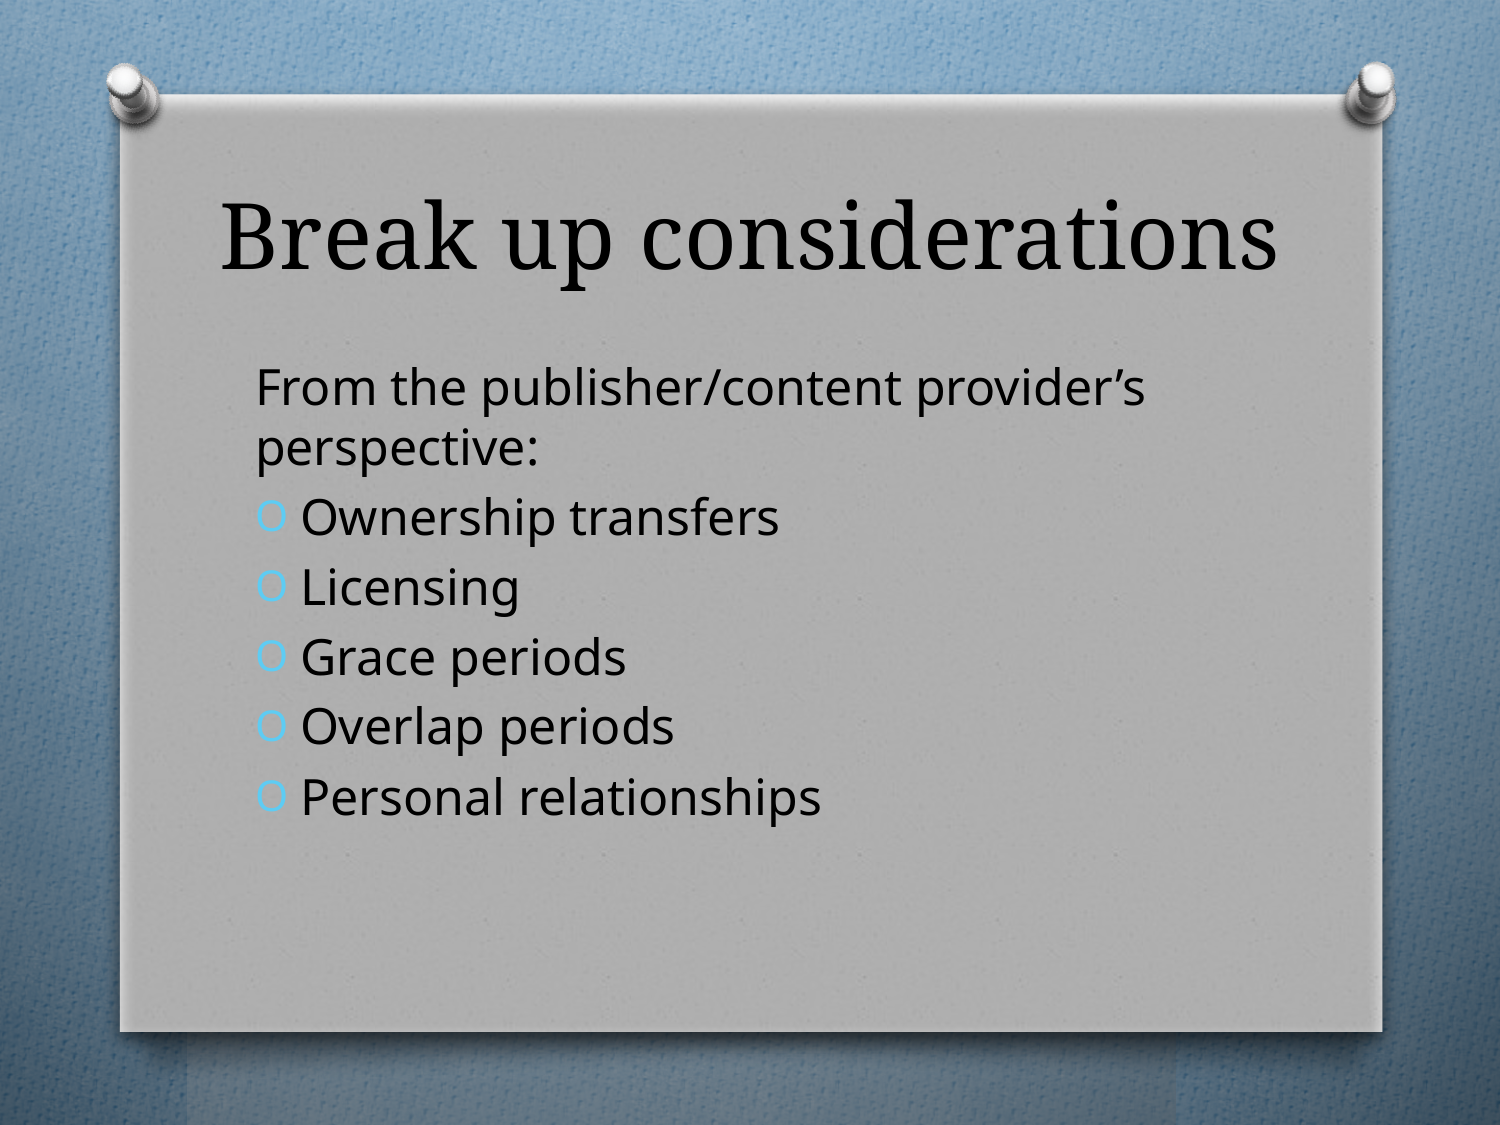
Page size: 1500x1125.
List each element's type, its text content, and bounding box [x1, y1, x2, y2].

title Break up considerations [179, 134, 1323, 332]
picture [1317, 35, 1439, 156]
list From the publisher/content provider’s perspective: Ownership transfers Licensing Grace periods Overlap periods Personal relationships [240, 347, 1346, 939]
picture [75, 29, 198, 153]
